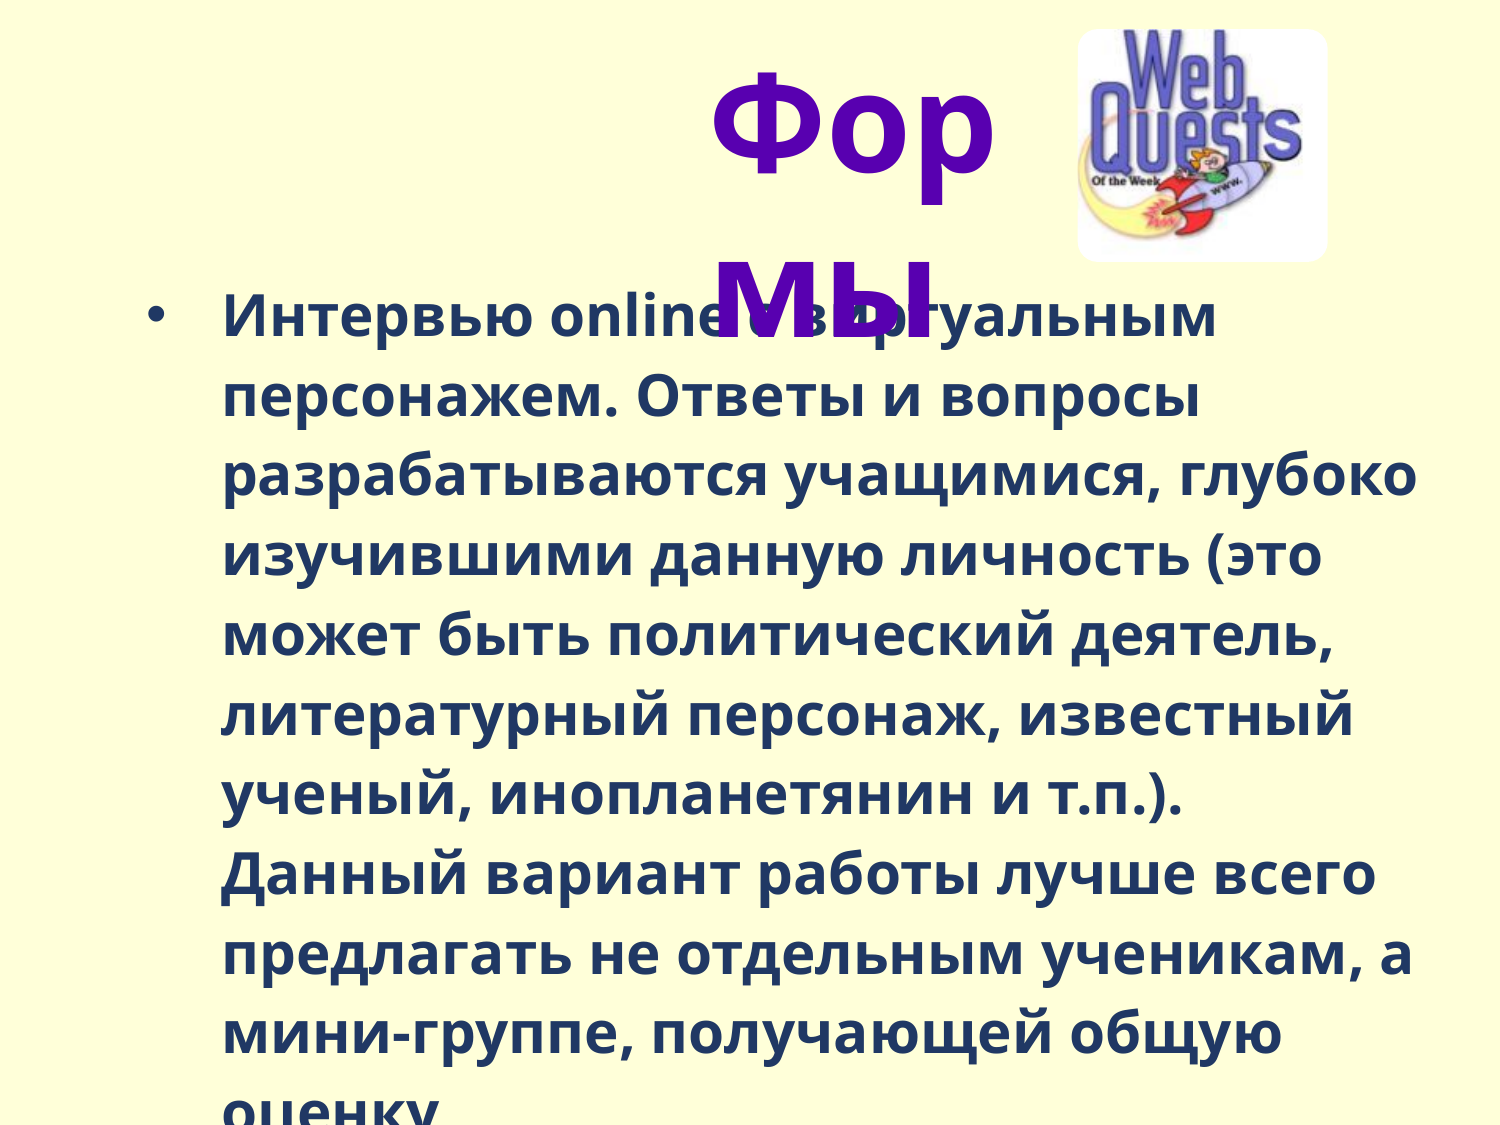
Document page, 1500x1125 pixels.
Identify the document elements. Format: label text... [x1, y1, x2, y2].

text_box Интервью online с виртуальным персонажем. Ответы и вопросы разрабатываются учащимися, глубоко изучившими данную личность (это может быть политический деятель, литературный персонаж, известный ученый, инопланетянин и т.п.). Данный вариант работы лучше всего предлагать не отдельным ученикам, а мини-группе, получающей общую оценку Продвижение по маршруту (учащиеся отвечают на вопросы, получают ключи, баллы, фрагменты пазла, части слов или фраз и др.). Как правило, такой веб-квест рассчитан на отдельных учеников. [56, 260, 1445, 1125]
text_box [693, 27, 1328, 262]
